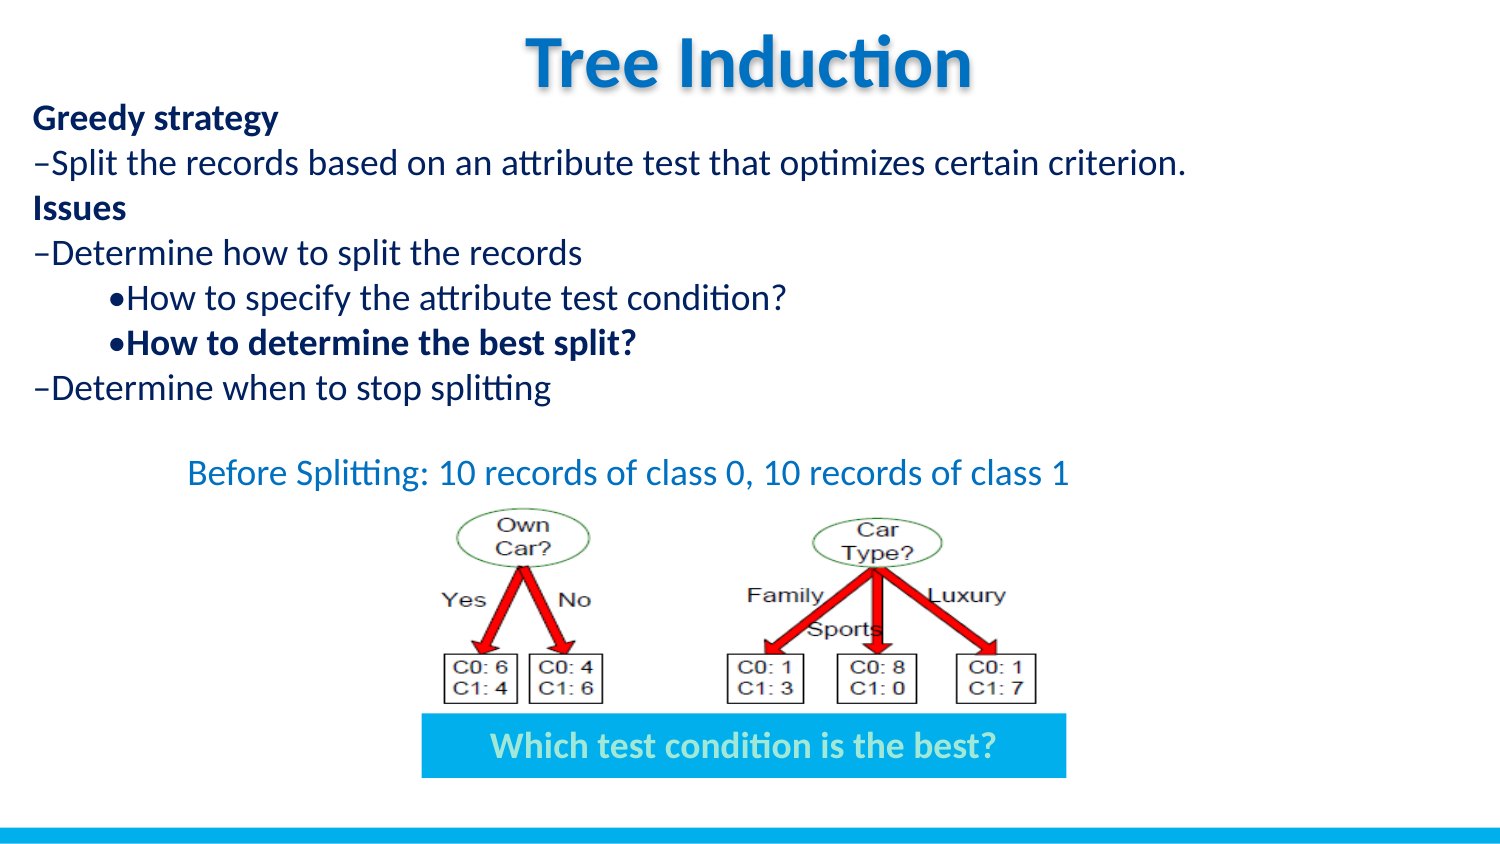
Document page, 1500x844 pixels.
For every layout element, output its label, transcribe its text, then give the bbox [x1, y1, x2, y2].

text_box Before Splitting: 10 records of class 0, 10 records of class 1 [172, 440, 1316, 486]
text_box Which test condition is the best? [421, 713, 1067, 778]
picture [431, 497, 1057, 713]
title Tree Induction [0, 0, 1500, 116]
text_box Greedy strategy –Split the records based on an attribute test that optimizes certain criterion. Issues –Determine how to split the records •How to specify the attribute test condition? •How to determine the best split? –Determine when to stop splitting [17, 85, 1471, 472]
